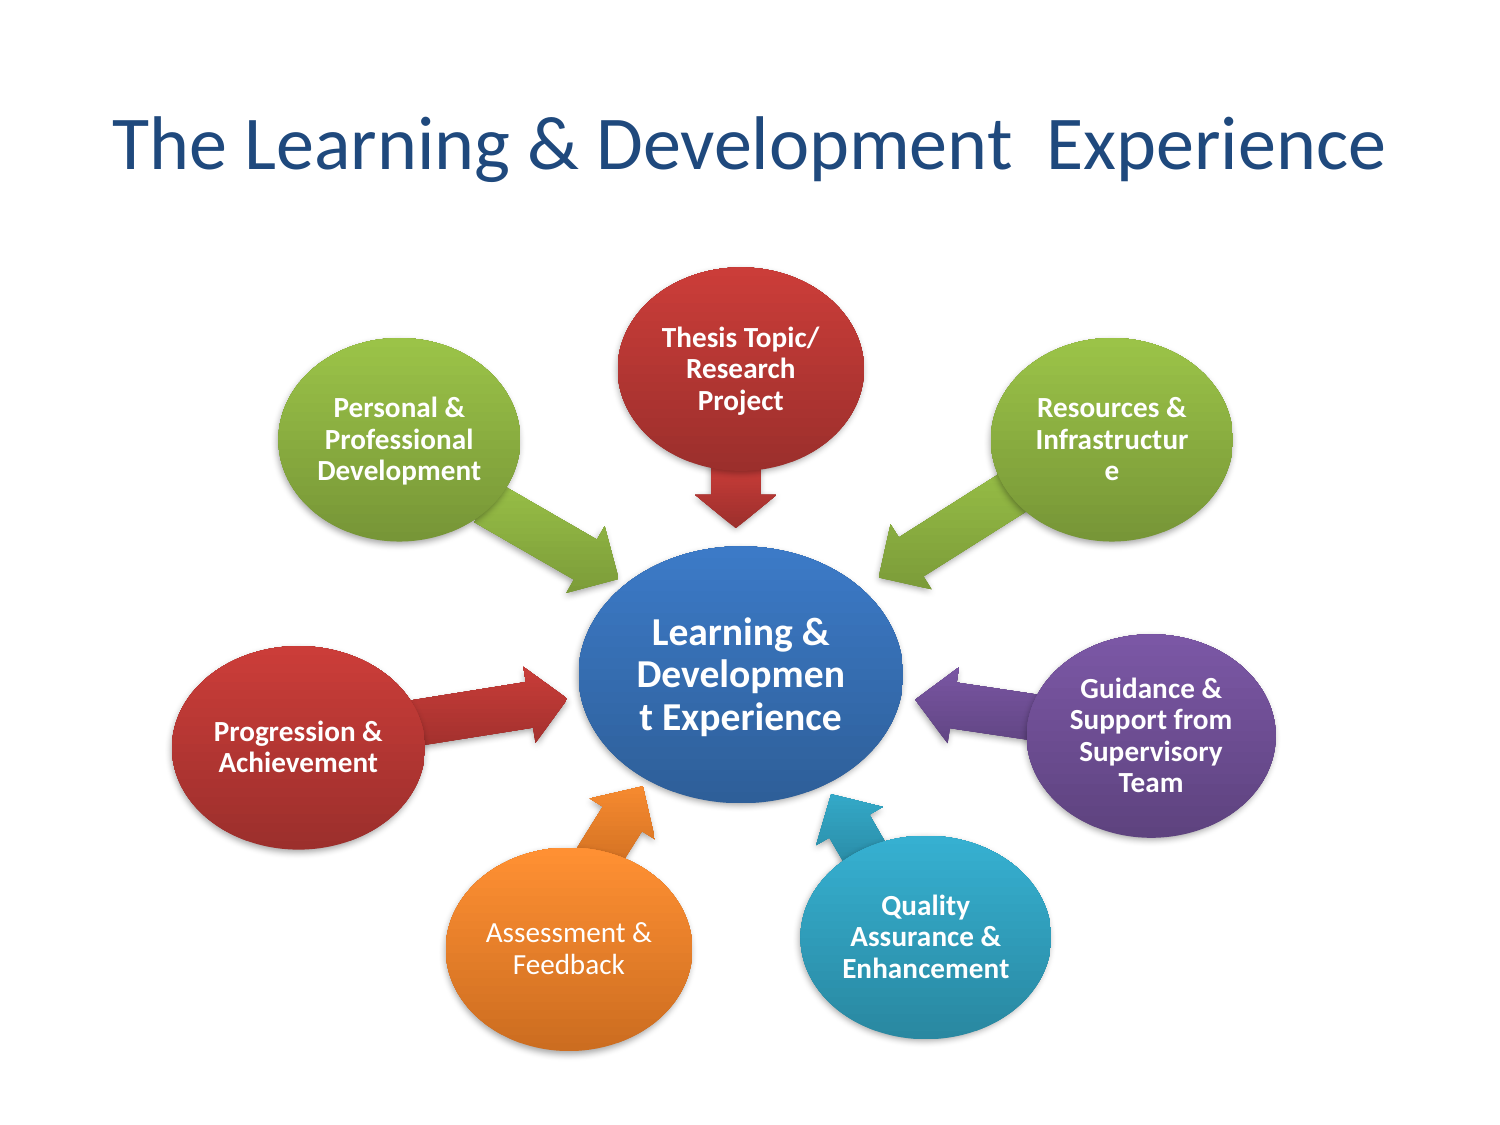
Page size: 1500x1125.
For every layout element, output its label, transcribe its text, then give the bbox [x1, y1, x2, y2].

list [64, 266, 1416, 1053]
title The Learning & Development Experience [75, 45, 1425, 233]
